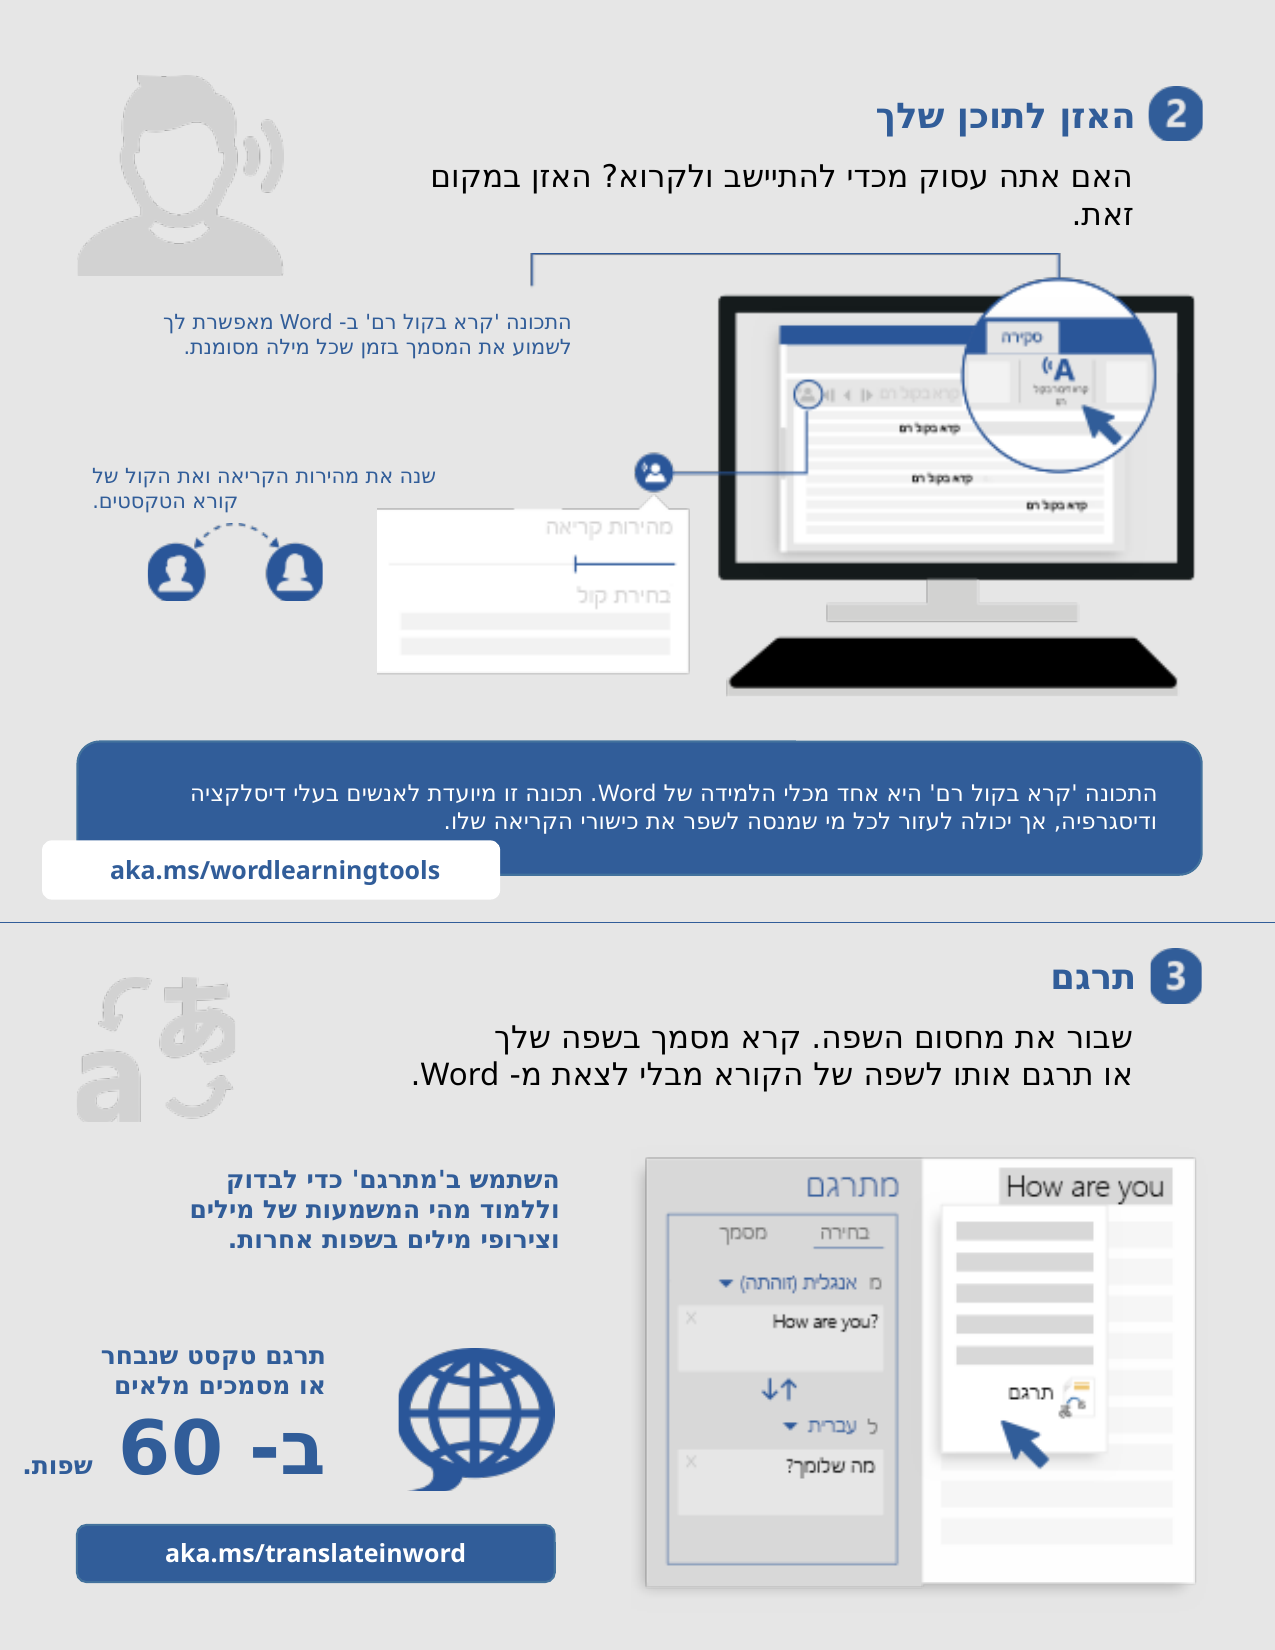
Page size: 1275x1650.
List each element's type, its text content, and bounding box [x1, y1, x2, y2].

text_box שנה את מהירות הקריאה ואת הקול של קורא הטקסטים. [77, 454, 377, 520]
text_box האם אתה עסוק מכדי להתיישב ולקרוא? האזן במקום זאת. [380, 148, 1149, 239]
text_box תרגם טקסט שנבחר או מסמכים מלאים ‏ב- 60 שפות. [0, 1332, 342, 1498]
text_box aka.ms/translateinword [150, 1529, 482, 1575]
picture [631, 1143, 1227, 1616]
picture [398, 1348, 555, 1491]
text_box [0, 0, 1275, 922]
text_box [0, 923, 1275, 1650]
text_box שבור את מחסום השפה. קרא מסמך בשפה שלך או תרגם אותו לשפה של הקורא מבלי לצאת מ- Word. [236, 1009, 1149, 1100]
text_box השתמש ב'מתרגם' כדי לבדוק וללמוד מהי המשמעות של מילים וצירופי מילים בשפות אחרות. [135, 1156, 576, 1261]
picture [77, 75, 284, 276]
text_box התכונה 'קרא בקול רם' היא אחד מכלי הלמידה של Word. תכונה זו מיועדת לאנשים בעלי דיסלקציה ודיסגרפיה, אך יכולה לעזור לכל מי שמנסה לשפר את כישורי הקריאה שלו. [96, 771, 1173, 842]
text_box [76, 740, 377, 839]
picture [1148, 86, 1203, 141]
text_box האזן לתוכן שלך [674, 85, 1151, 143]
picture [377, 253, 1259, 789]
text_box [75, 1523, 556, 1584]
text_box התכונה 'קרא בקול רם' ב- Word מאפשרת לך לשמוע את המסמך בזמן שכל מילה מסומנת. [147, 301, 377, 367]
text_box [41, 839, 502, 901]
picture [1147, 948, 1202, 1004]
text_box תרגם [144, 946, 1151, 1004]
picture [147, 523, 323, 601]
picture [76, 977, 236, 1122]
text_box [499, 789, 1203, 876]
text_box aka.ms/wordlearningtools [86, 847, 456, 892]
